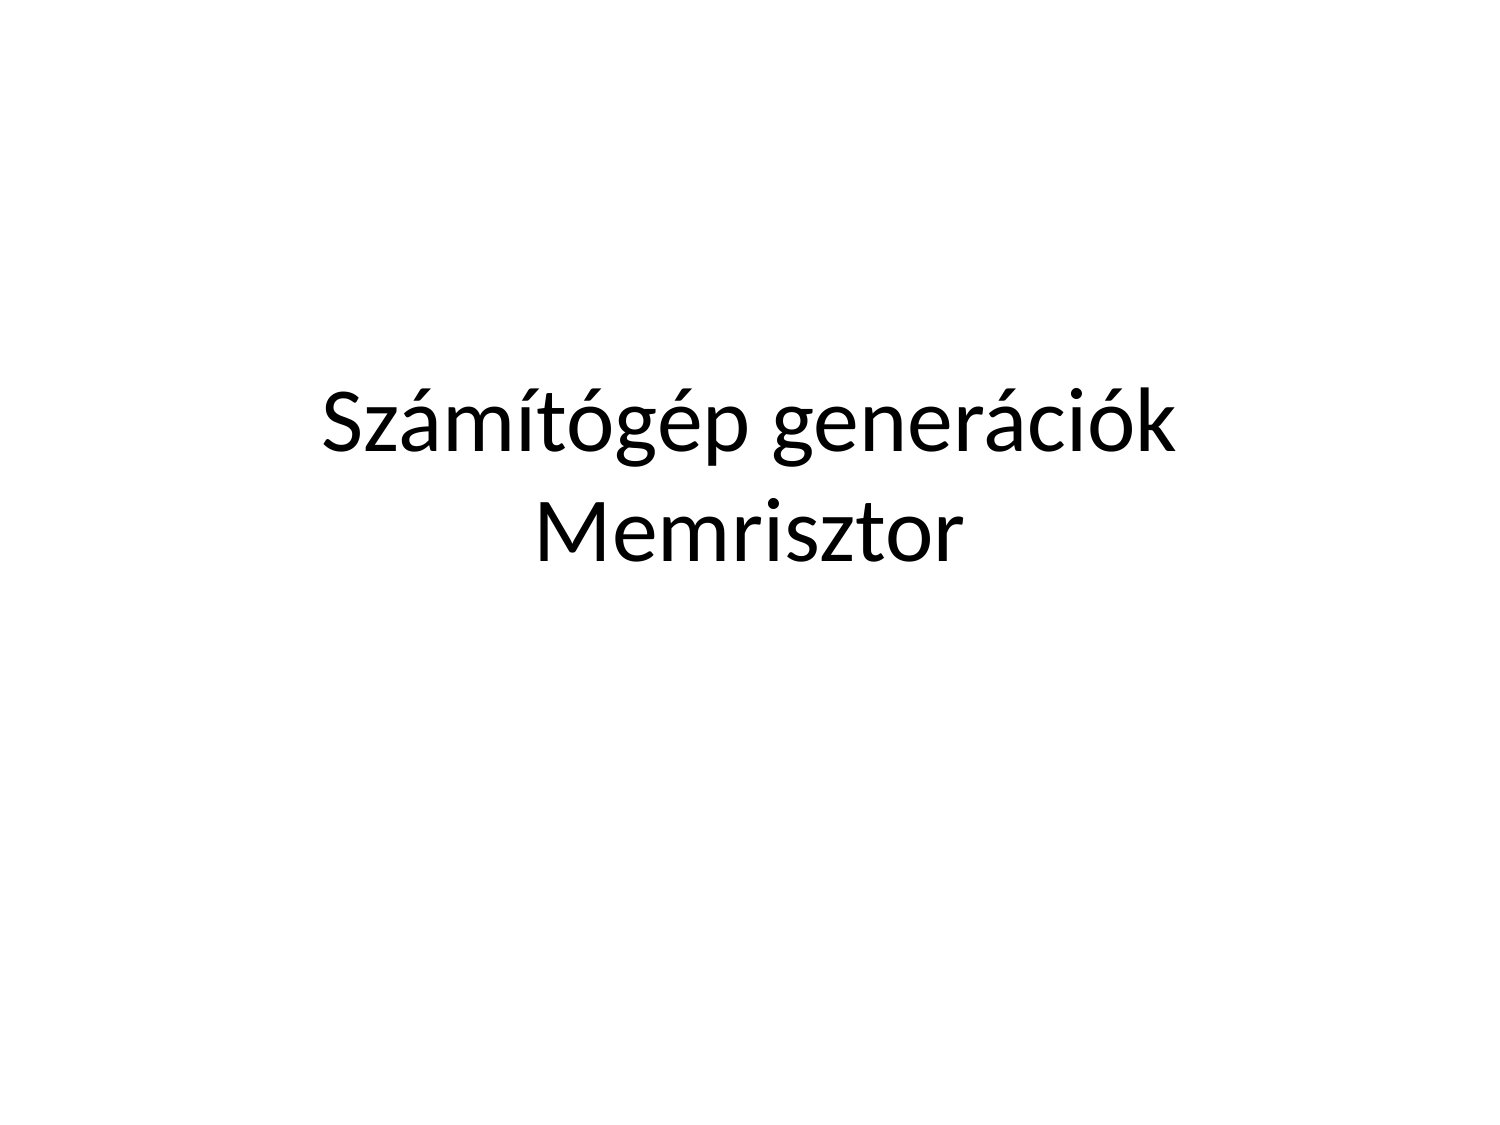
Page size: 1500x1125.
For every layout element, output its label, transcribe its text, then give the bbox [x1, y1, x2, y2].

title Számítógép generációk Memrisztor [112, 349, 1388, 591]
